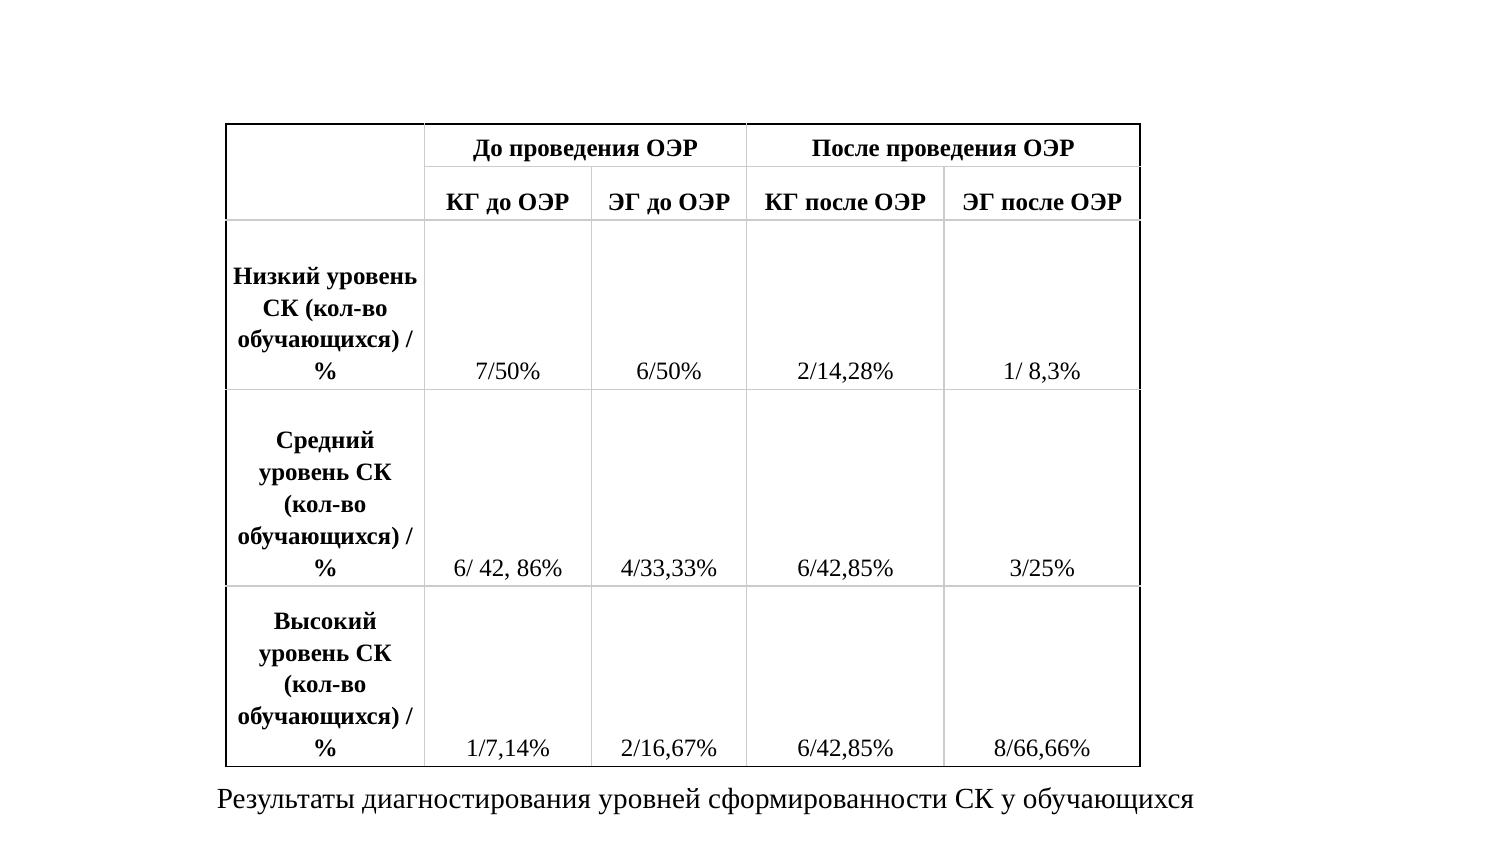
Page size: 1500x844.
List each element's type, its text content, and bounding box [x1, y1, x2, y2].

table_header После проведения ОЭР [747, 125, 1139, 166]
table_cell 4/33,33% [592, 390, 746, 585]
table_cell ЭГ после ОЭР [945, 167, 1139, 219]
table_header [227, 125, 424, 219]
table_cell ЭГ до ОЭР [592, 167, 746, 219]
table_cell 7/50% [425, 221, 591, 389]
table_cell 8/66,66% [945, 587, 1139, 766]
table_cell 6/50% [592, 221, 746, 389]
table_cell Низкий уровень СК (кол-во обучающихся) / % [227, 221, 424, 389]
table_cell КГ до ОЭР [425, 167, 591, 219]
table_cell 1/7,14% [425, 587, 591, 766]
table_cell 1/ 8,3% [945, 221, 1139, 389]
text_box Результаты диагностирования уровней сформированности СК у обучающихся [1, 746, 1411, 829]
table_cell КГ после ОЭР [747, 167, 943, 219]
table_cell Высокий уровень СК (кол-во обучающихся) / % [227, 587, 424, 766]
table_cell 6/ 42, 86% [425, 390, 591, 585]
table_cell 2/16,67% [592, 587, 746, 766]
table_header До проведения ОЭР [425, 125, 746, 166]
table_cell 3/25% [945, 390, 1139, 585]
table_cell 6/42,85% [747, 390, 943, 585]
table_cell 2/14,28% [747, 221, 943, 389]
table_cell Средний уровень СК (кол-во обучающихся) / % [227, 390, 424, 585]
table_cell 6/42,85% [747, 587, 943, 766]
